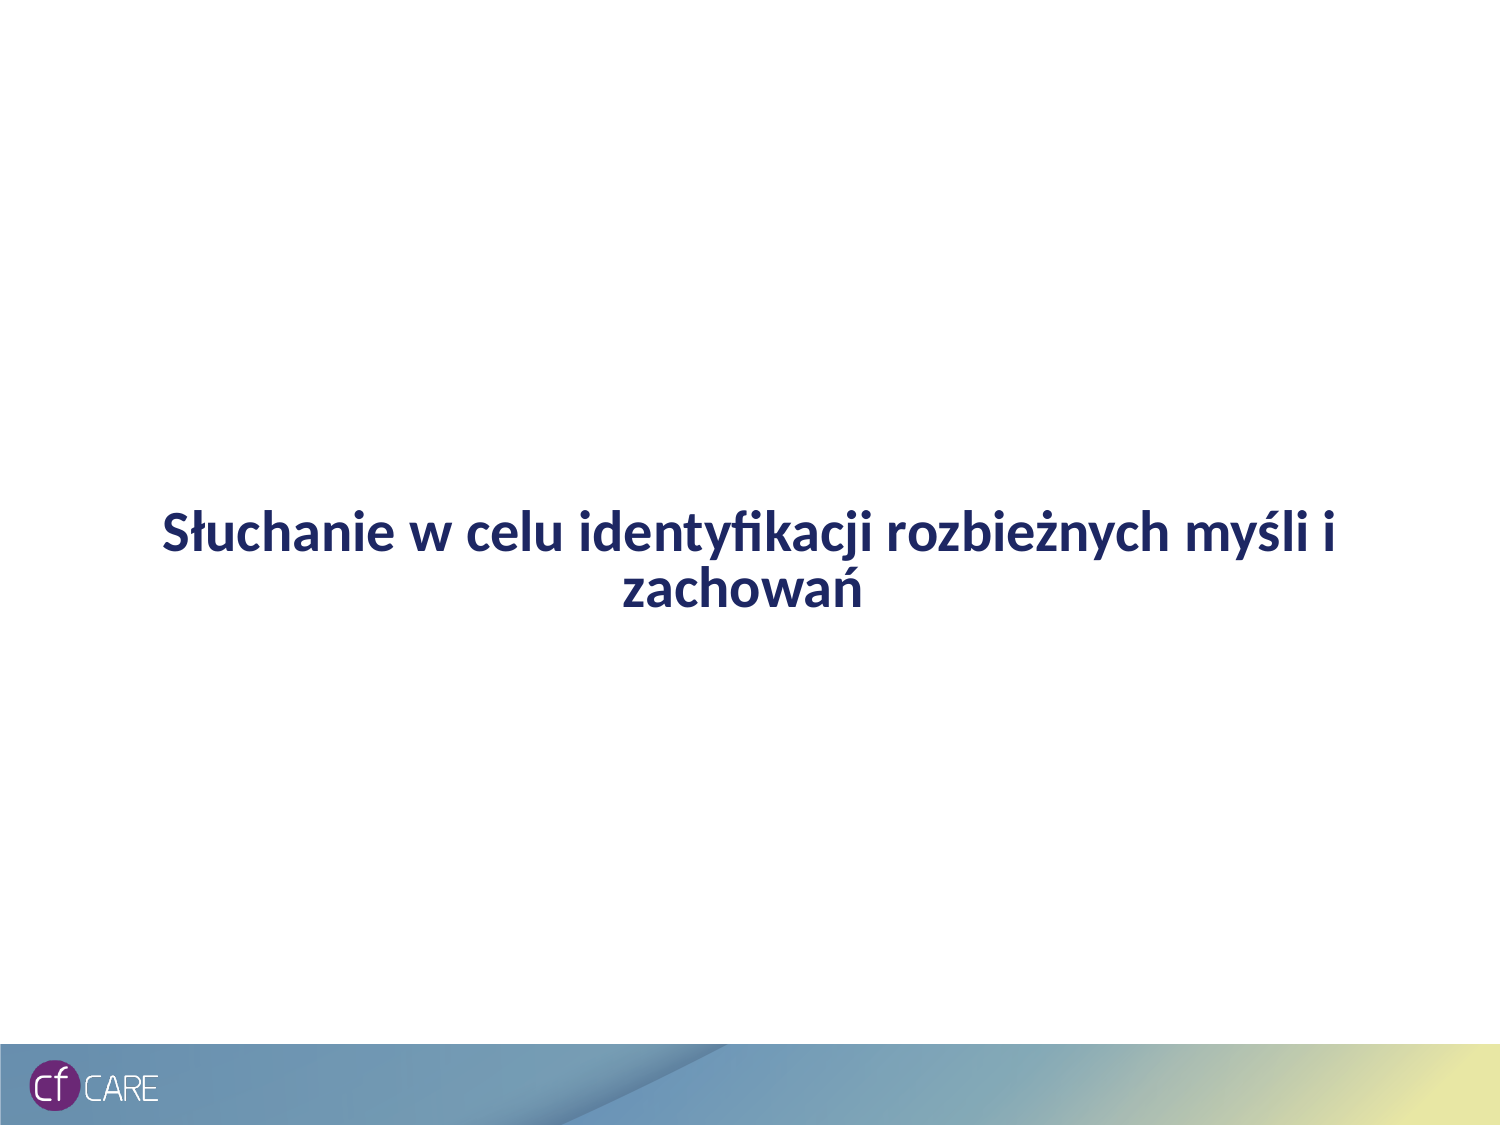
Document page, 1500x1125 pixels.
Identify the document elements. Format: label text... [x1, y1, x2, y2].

title Słuchanie w celu identyfikacji rozbieżnych myśli i zachowań [75, 456, 1425, 669]
picture [0, 1044, 1500, 1125]
